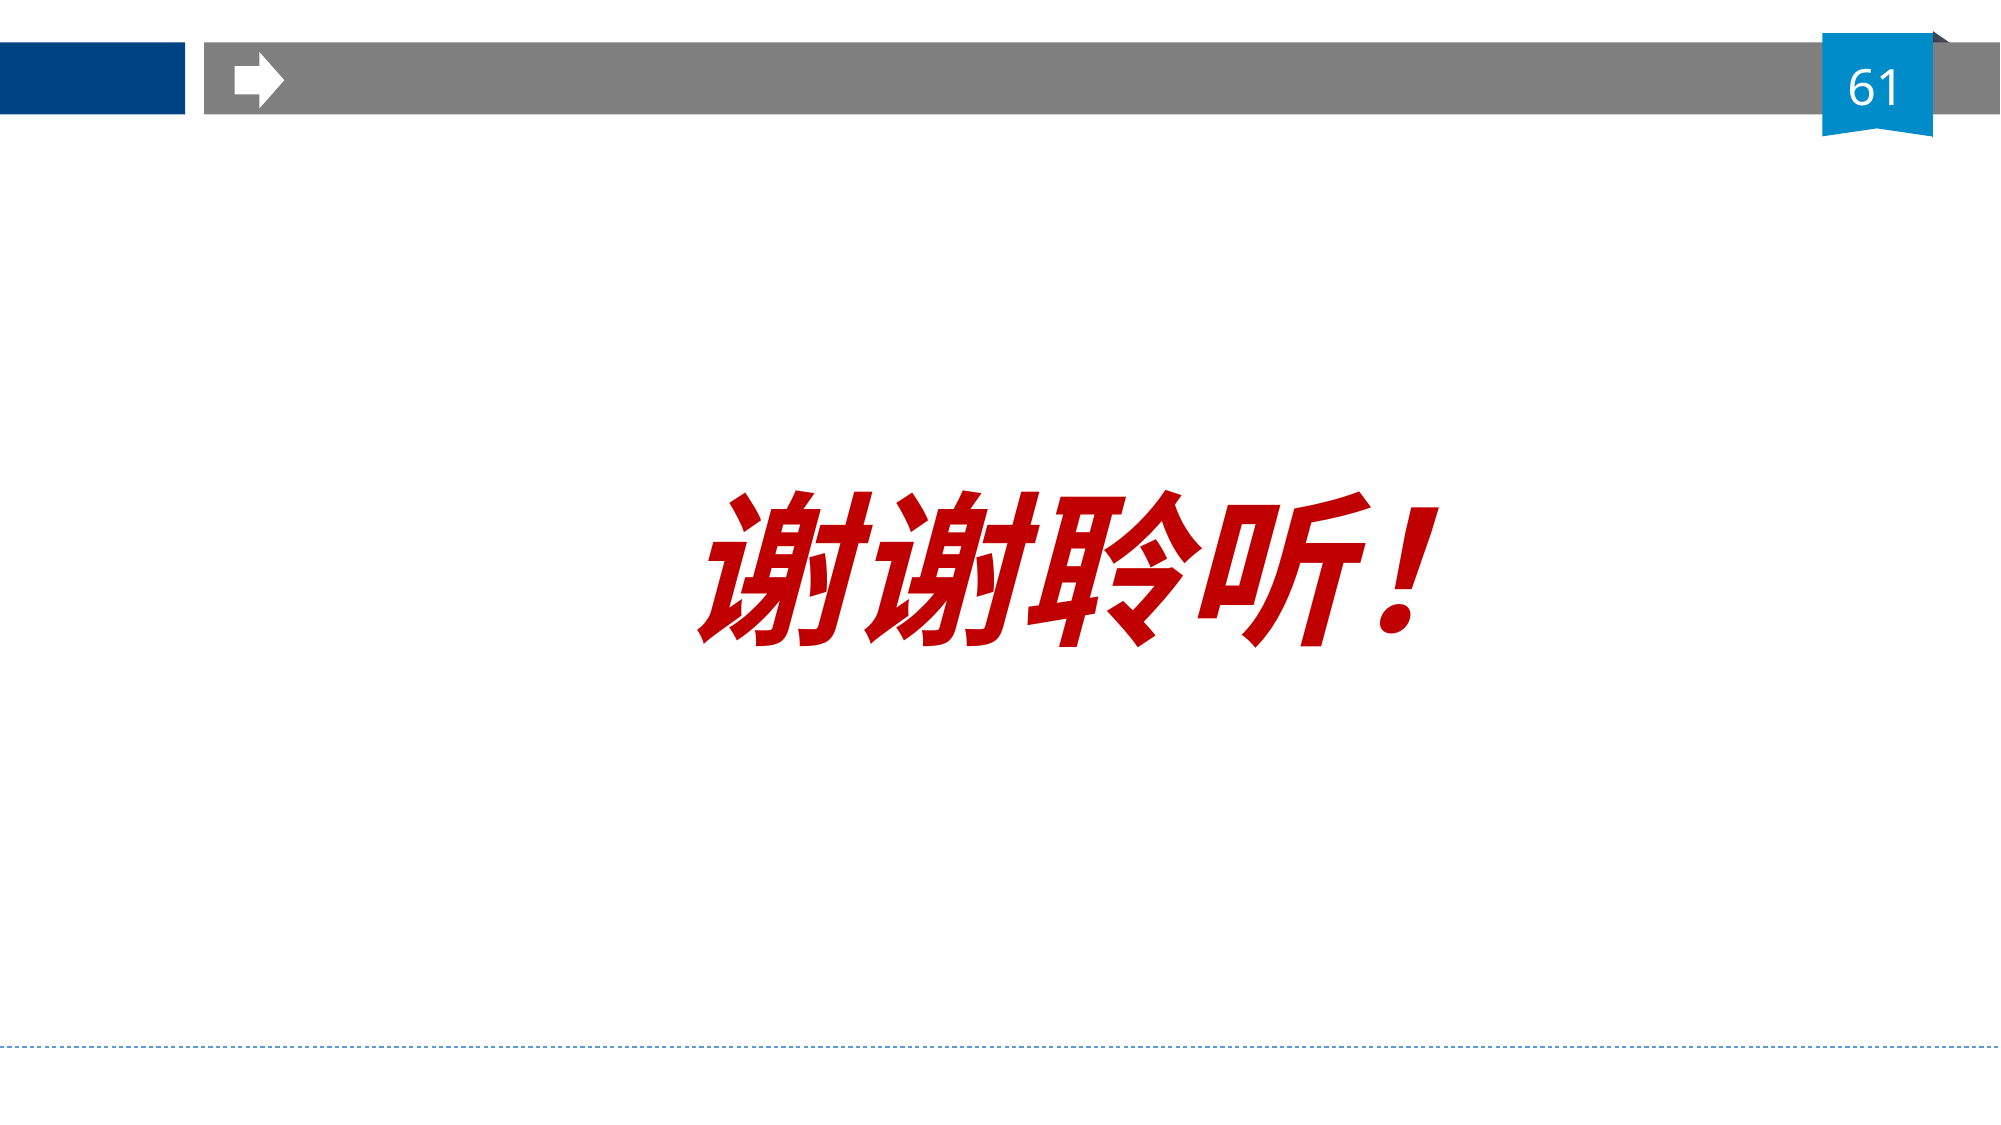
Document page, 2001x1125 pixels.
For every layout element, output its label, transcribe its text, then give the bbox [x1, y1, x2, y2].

text_box 61 [1804, 48, 1947, 108]
text_box 谢谢聆听！ [138, 458, 1580, 674]
